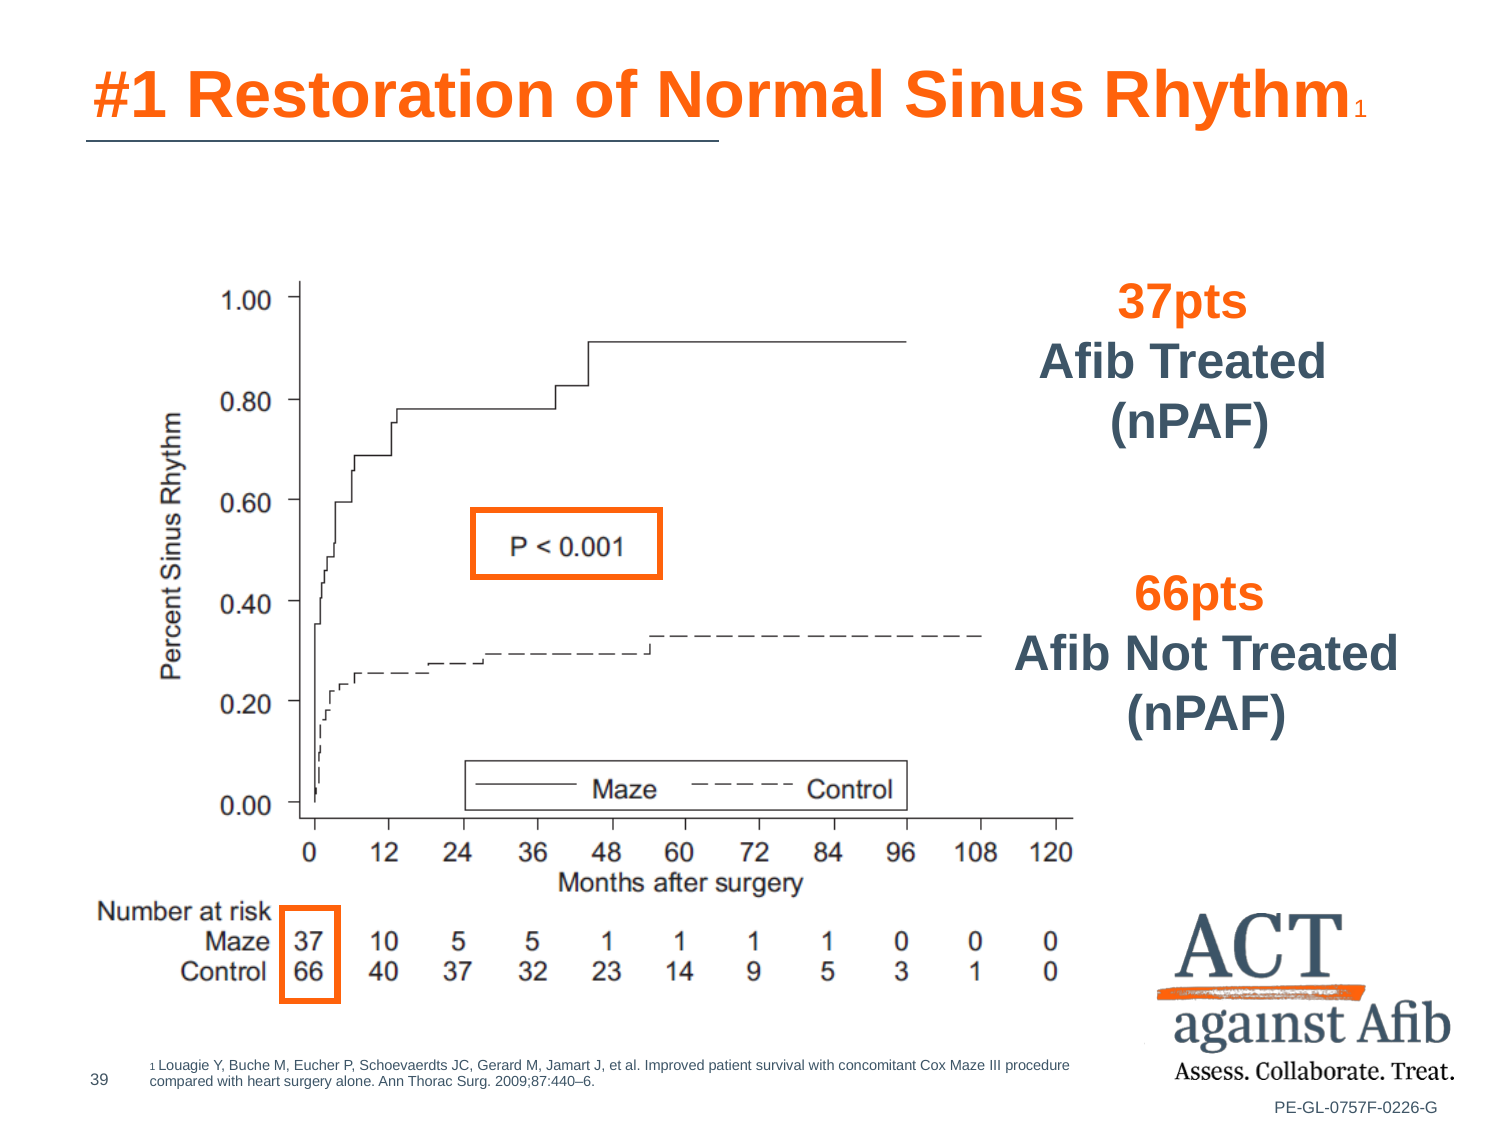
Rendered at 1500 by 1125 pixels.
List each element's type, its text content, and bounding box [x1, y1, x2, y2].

text_box 66pts Afib Not Treated (nPAF) [1083, 552, 1403, 703]
list 1 Louagie Y, Buche M, Eucher P, Schoevaerdts JC, Gerard M, Jamart J, et al. Improved patient survival with concomitant Cox Maze III procedure compared with heart surgery alone. Ann Thorac Surg. 2009;87:440–6. [134, 1004, 1087, 1097]
title #1 Restoration of Normal Sinus Rhythm1 [79, 52, 1422, 142]
picture [90, 251, 1083, 1004]
text_box 37pts Afib Treated (nPAF) [1083, 260, 1434, 411]
picture [1144, 913, 1454, 1080]
